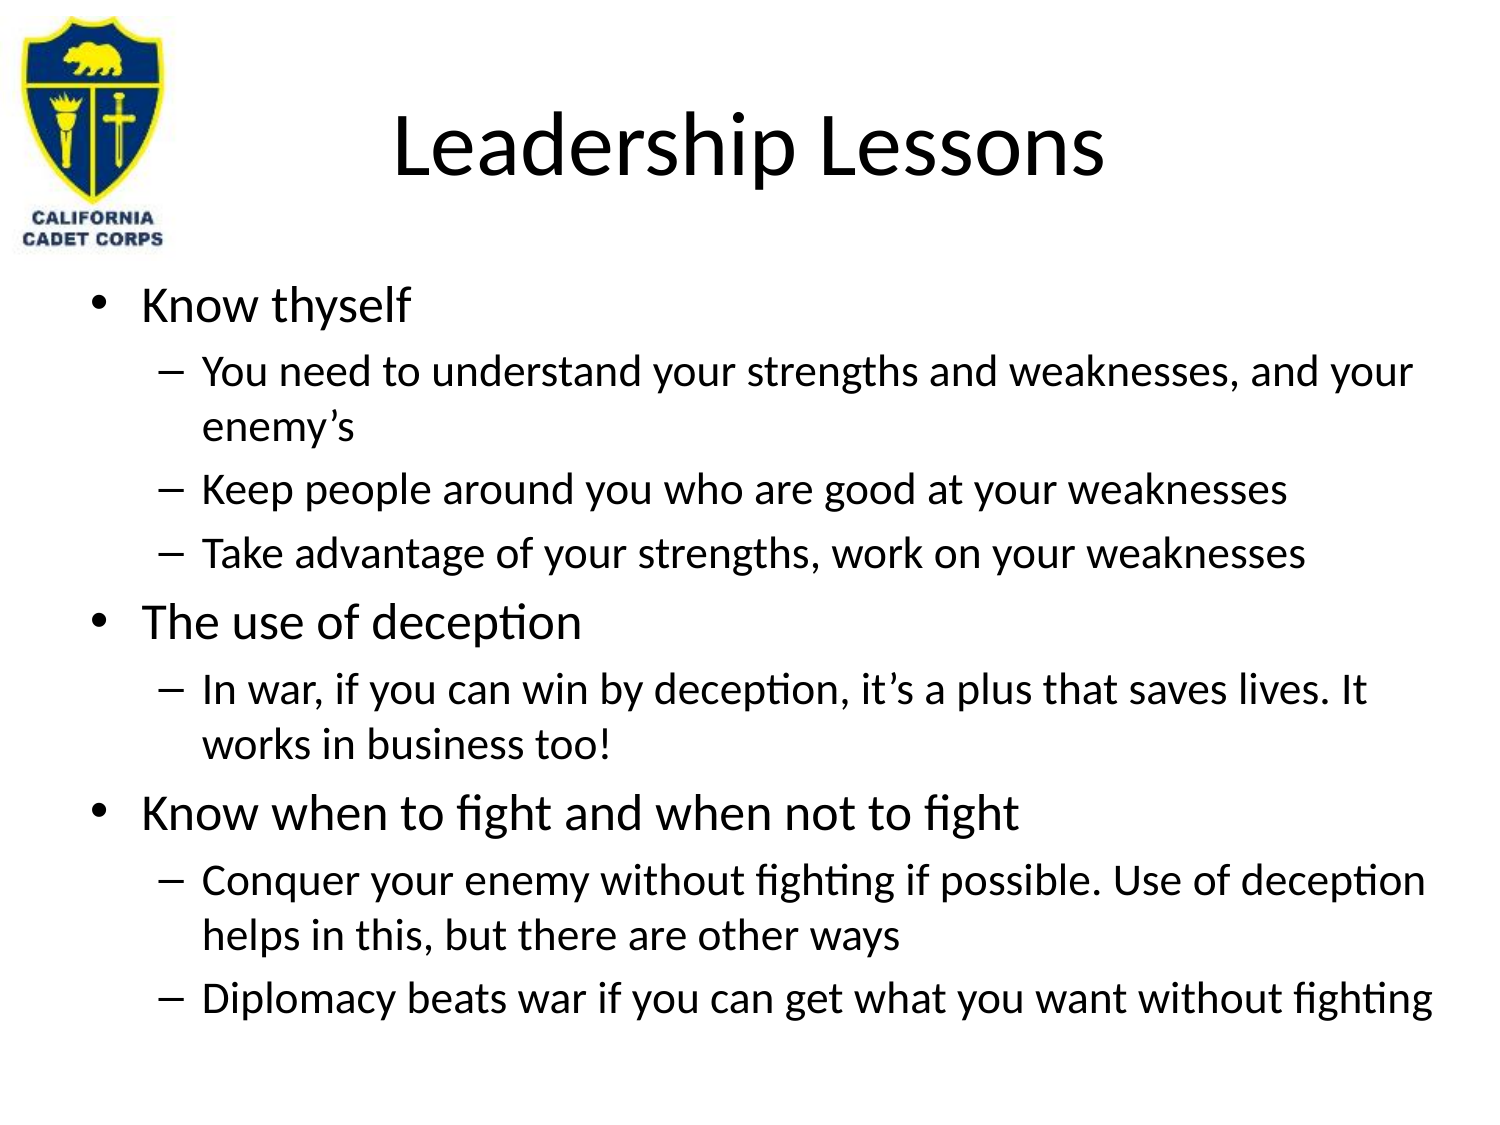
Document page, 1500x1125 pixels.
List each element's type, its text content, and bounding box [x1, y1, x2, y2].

list Know thyself You need to understand your strengths and weaknesses, and your enemy’s Keep people around you who are good at your weaknesses Take advantage of your strengths, work on your weaknesses The use of deception In war, if you can win by deception, it’s a plus that saves lives. It works in business too! Know when to fight and when not to fight Conquer your enemy without fighting if possible. Use of deception helps in this, but there are other ways Diplomacy beats war if you can get what you want without fighting [75, 262, 1475, 1080]
title Leadership Lessons [162, 45, 1338, 233]
picture [0, 16, 186, 261]
